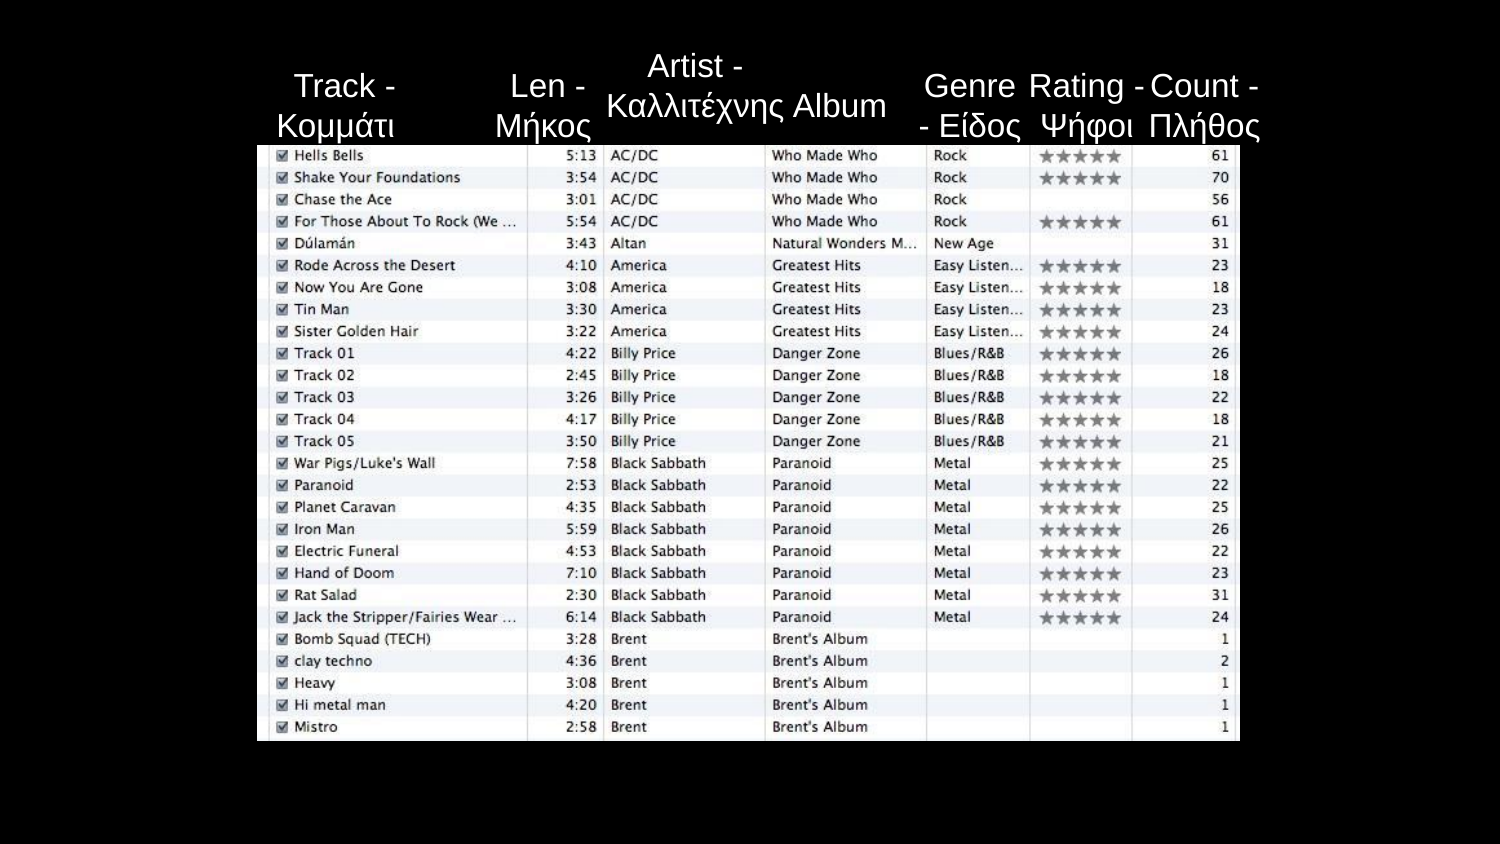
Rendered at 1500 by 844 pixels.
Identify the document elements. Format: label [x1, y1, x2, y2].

text_box [257, 80, 1264, 741]
